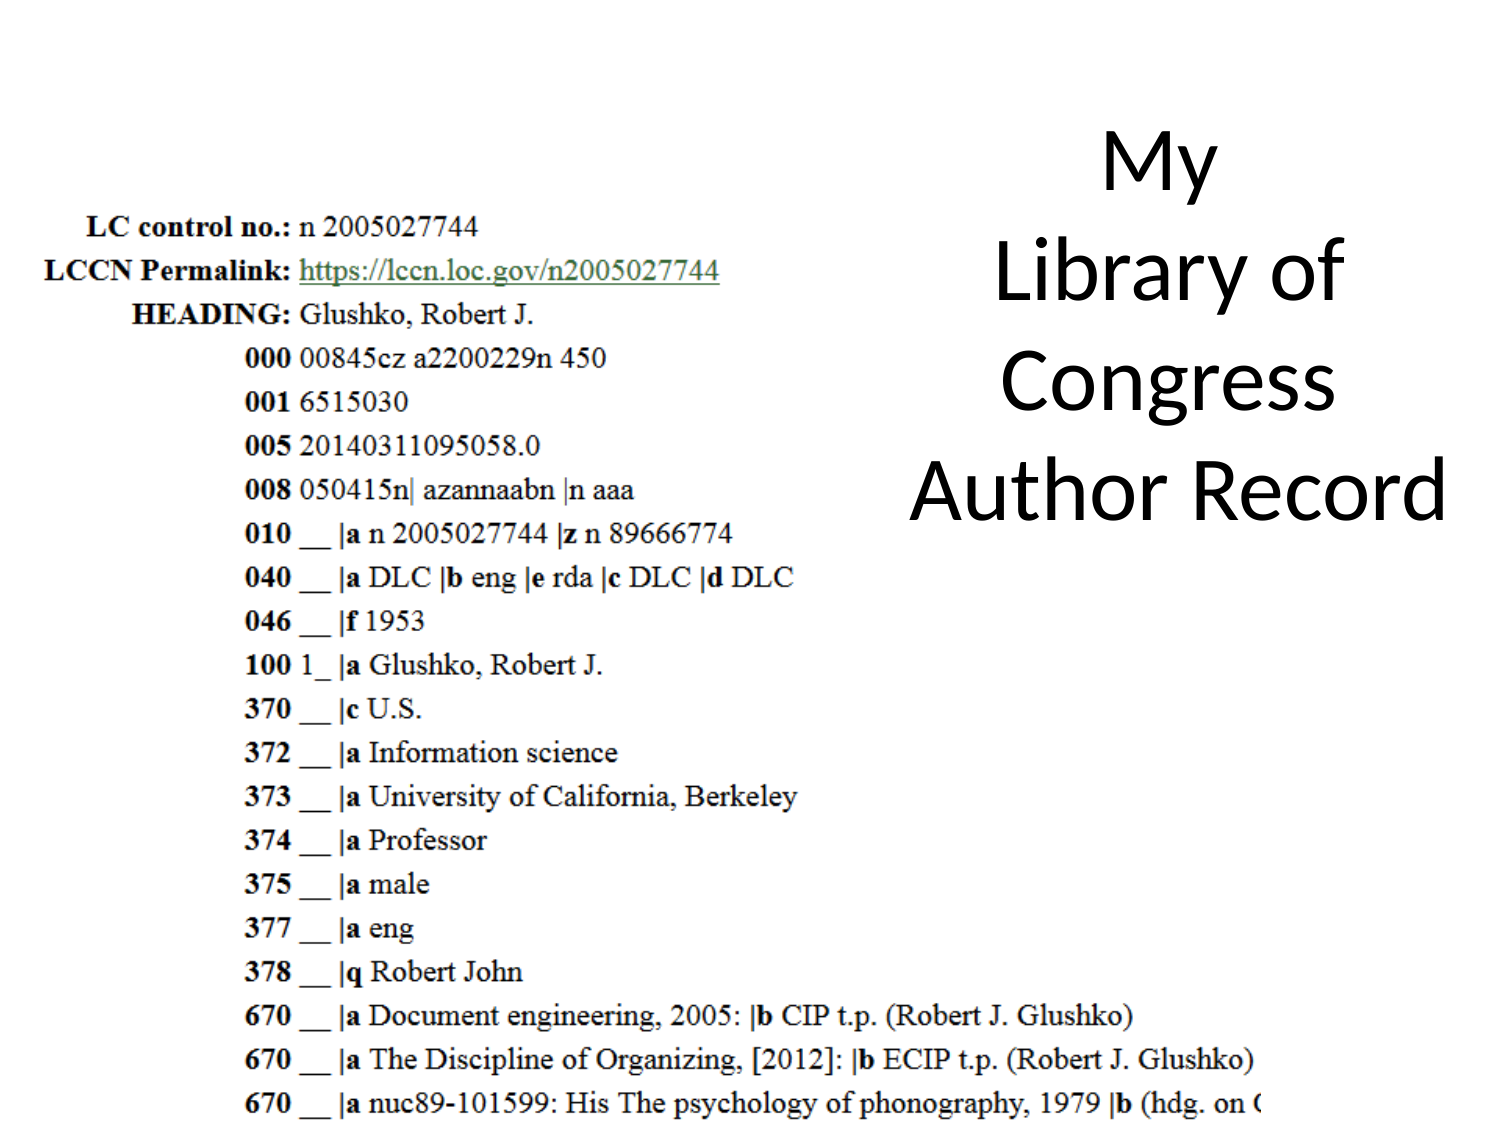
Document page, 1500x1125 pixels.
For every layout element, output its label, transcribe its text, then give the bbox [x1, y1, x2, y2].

picture [37, 174, 1262, 1125]
title My Library of Congress Author Record [844, 75, 1495, 563]
